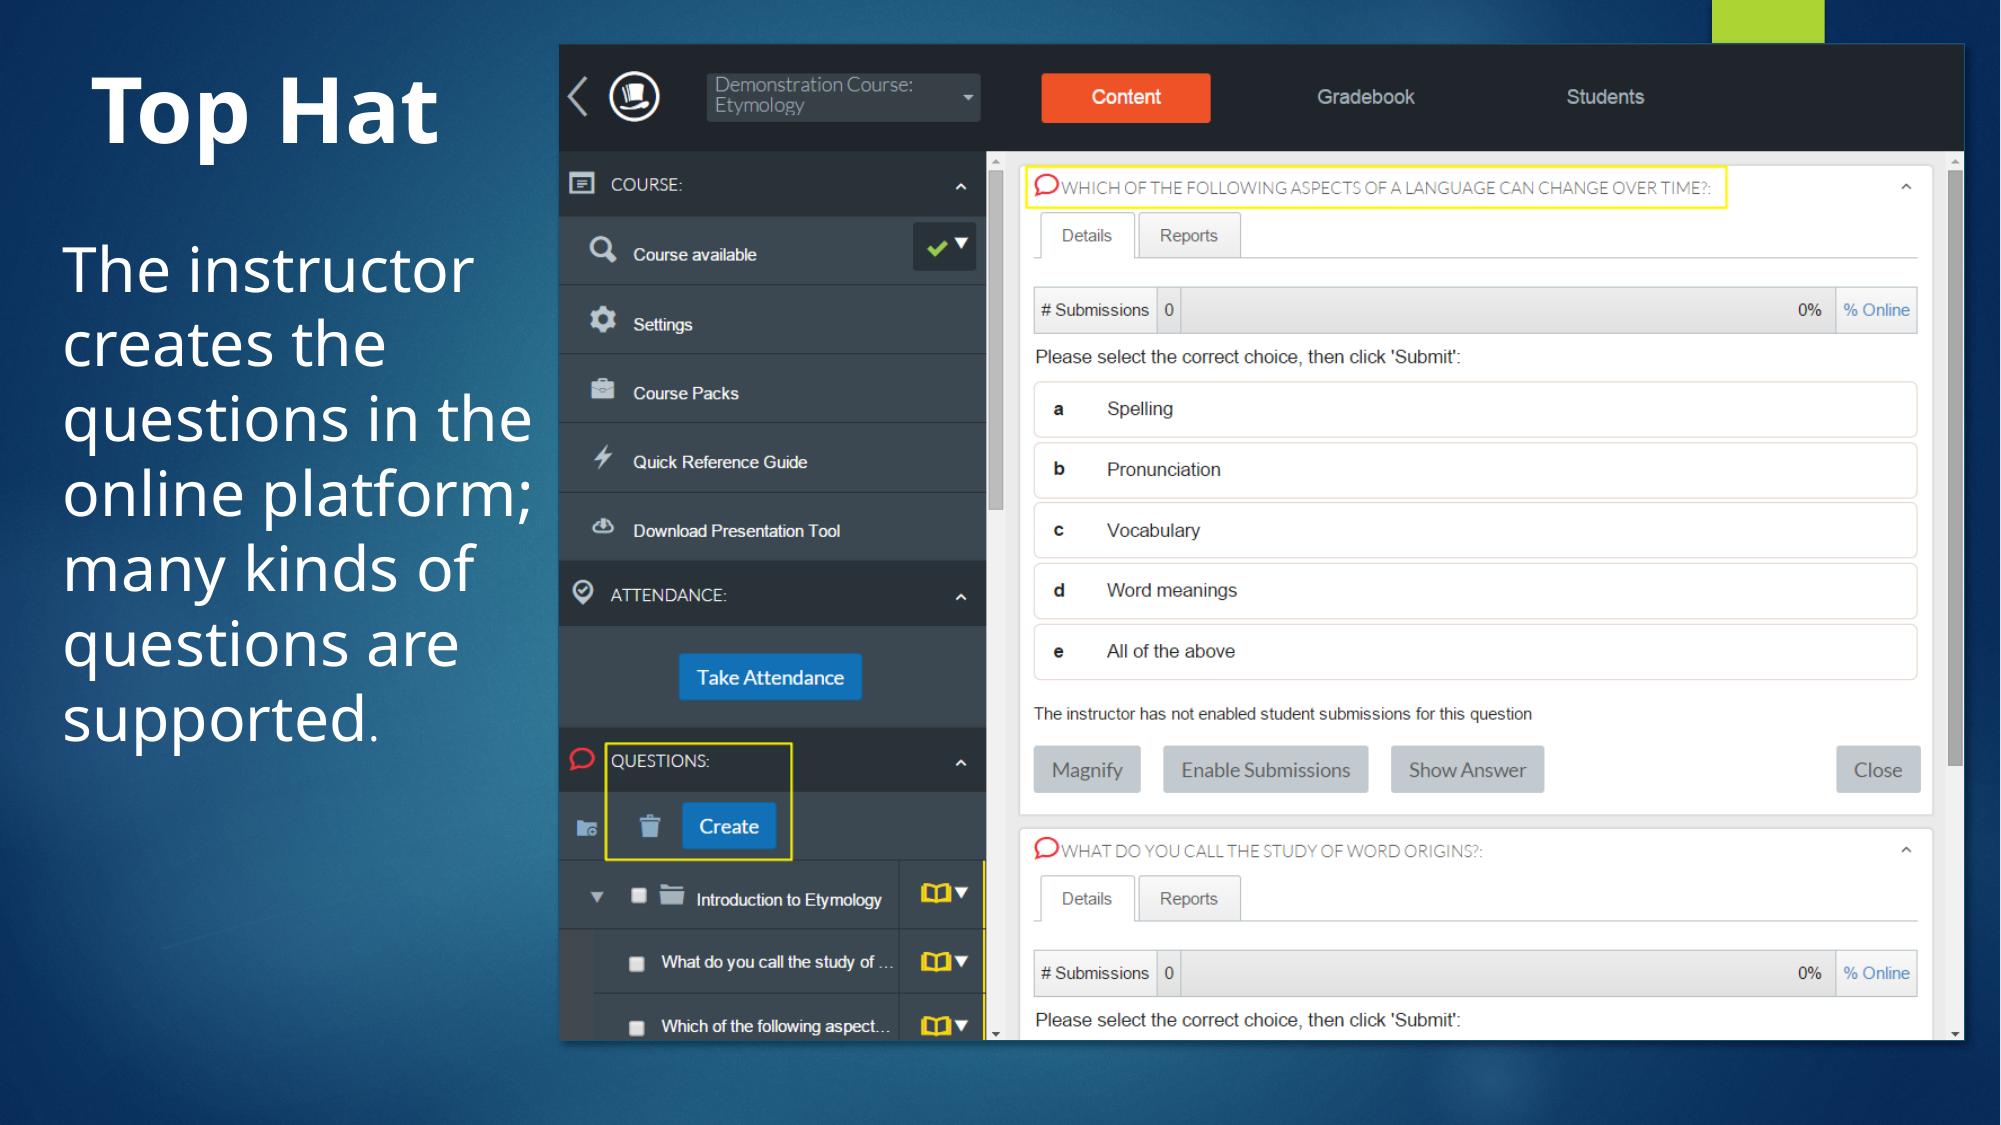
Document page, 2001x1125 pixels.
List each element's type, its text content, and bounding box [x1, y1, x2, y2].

text_box The instructor creates the questions in the online platform; many kinds of questions are supported. [48, 222, 553, 762]
picture [0, 0, 1966, 1125]
list Top Hat [75, 43, 557, 108]
